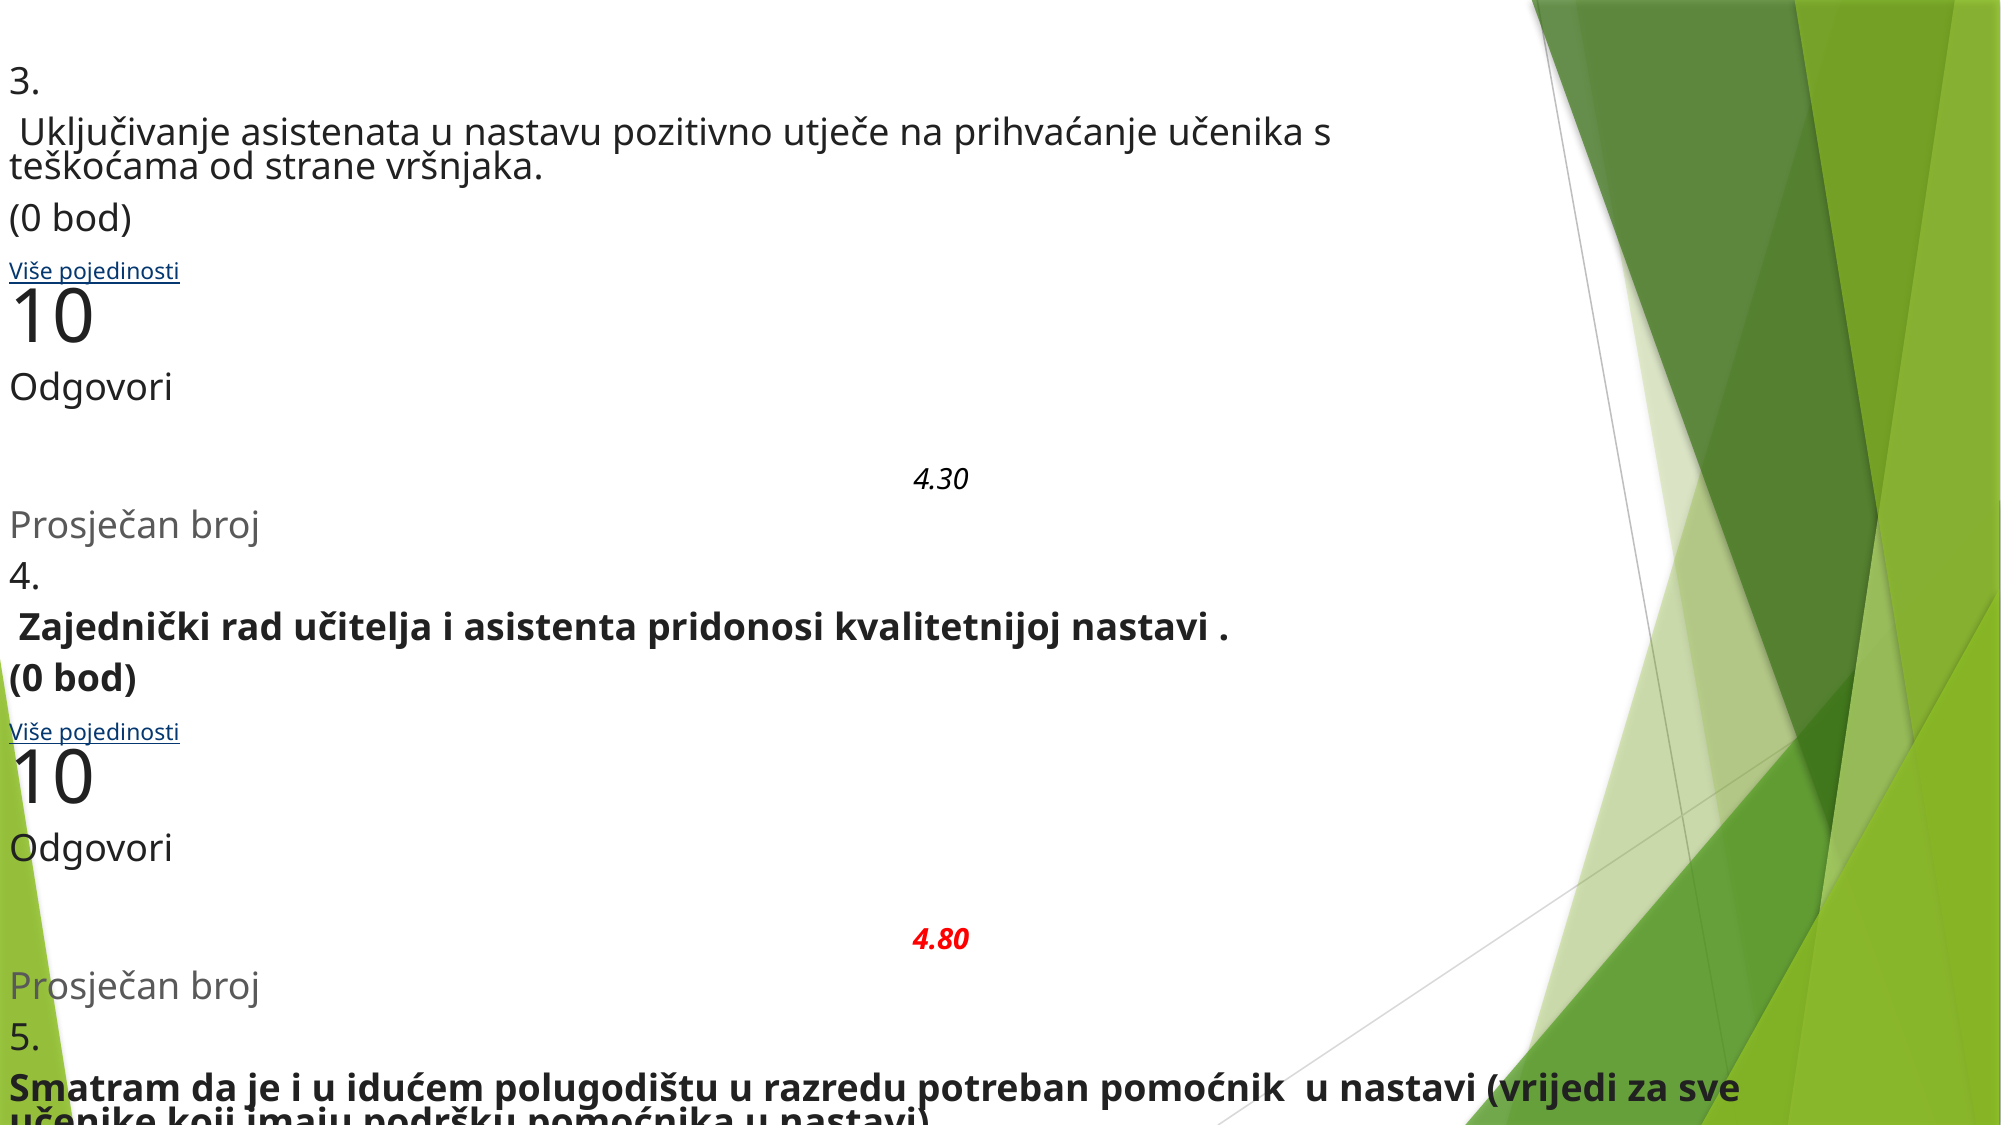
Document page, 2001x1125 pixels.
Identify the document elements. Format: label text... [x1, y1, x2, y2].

text_box 3. Uključivanje asistenata u nastavu pozitivno utječe na prihvaćanje učenika s teškoćama od strane vršnjaka. (0 bod) Više pojedinosti 10 Odgovori 4.30 Prosječan broj 4. Zajednički rad učitelja i asistenta pridonosi kvalitetnijoj nastavi . (0 bod) Više pojedinosti 10 Odgovori 4.80 Prosječan broj 5. Smatram da je i u idućem polugodištu u razredu potreban pomoćnik u nastavi (vrijedi za sve učenike koji imaju podršku pomoćnika u nastavi). (0 bod) Više pojedinosti 10 Odgovori 4.80 [0, 60, 1888, 1125]
